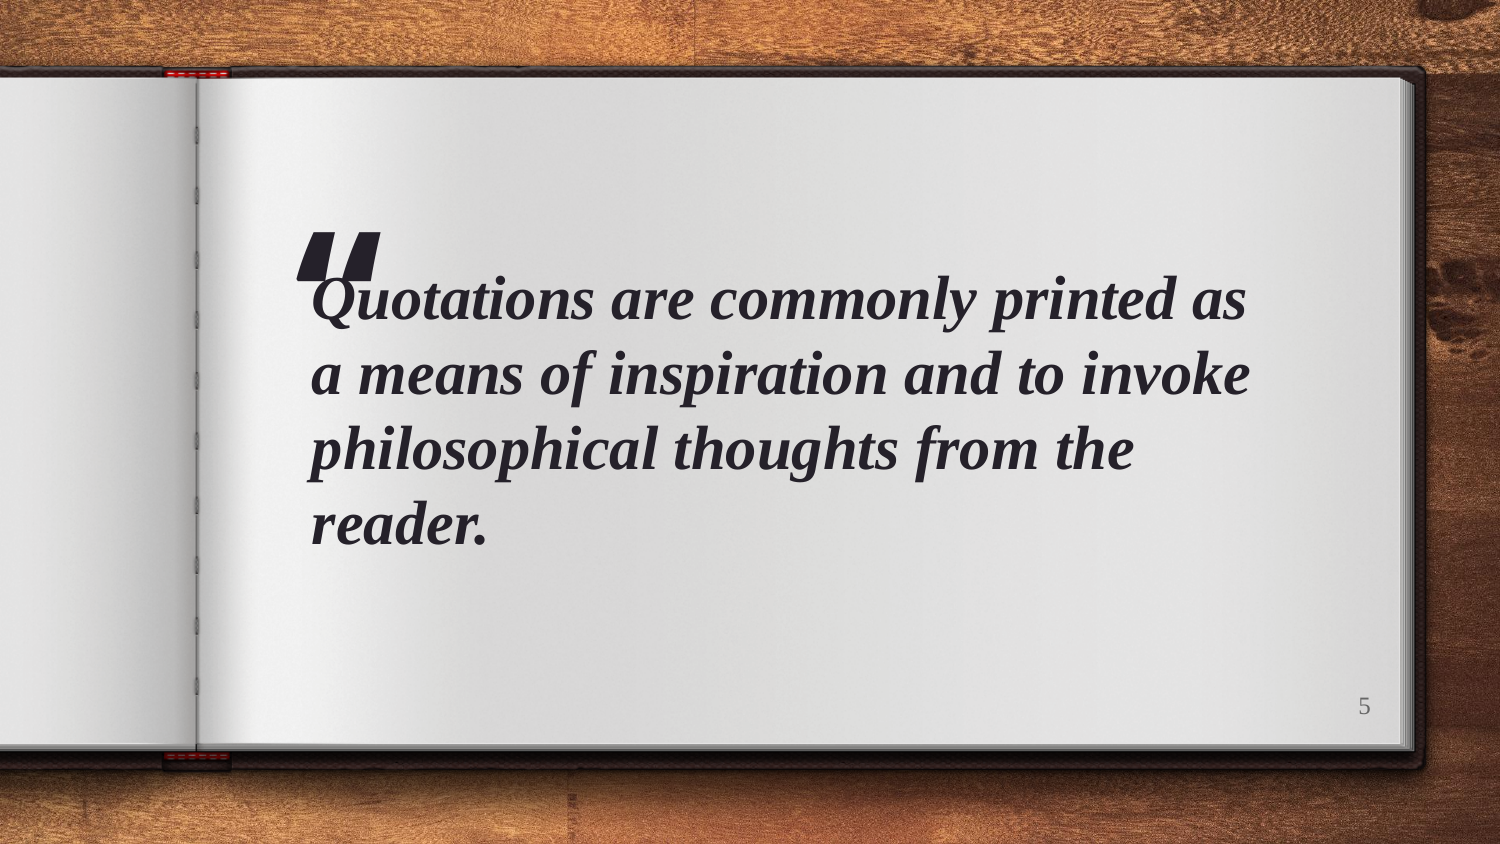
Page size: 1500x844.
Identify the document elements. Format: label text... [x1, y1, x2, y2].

slide_number 5 [1295, 672, 1386, 737]
list Quotations are commonly printed as a means of inspiration and to invoke philosophical thoughts from the reader. [296, 242, 1303, 377]
picture [0, 0, 1500, 844]
